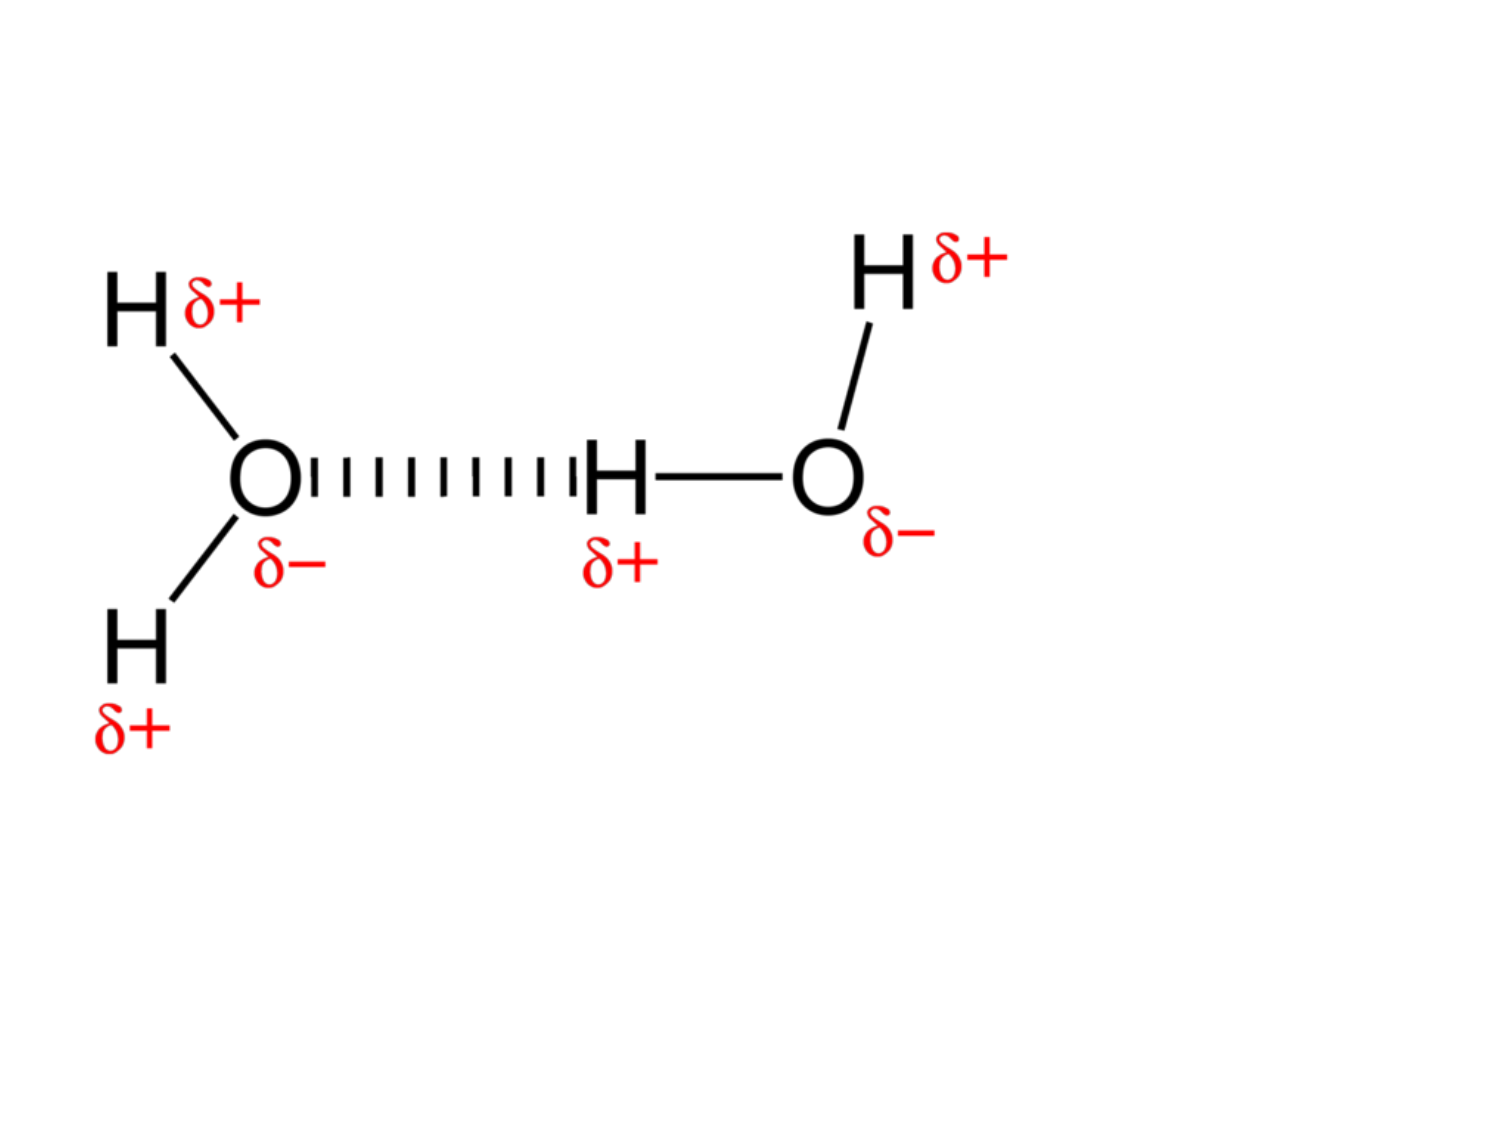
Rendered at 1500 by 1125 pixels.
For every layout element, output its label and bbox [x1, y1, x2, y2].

picture [49, 187, 1053, 800]
